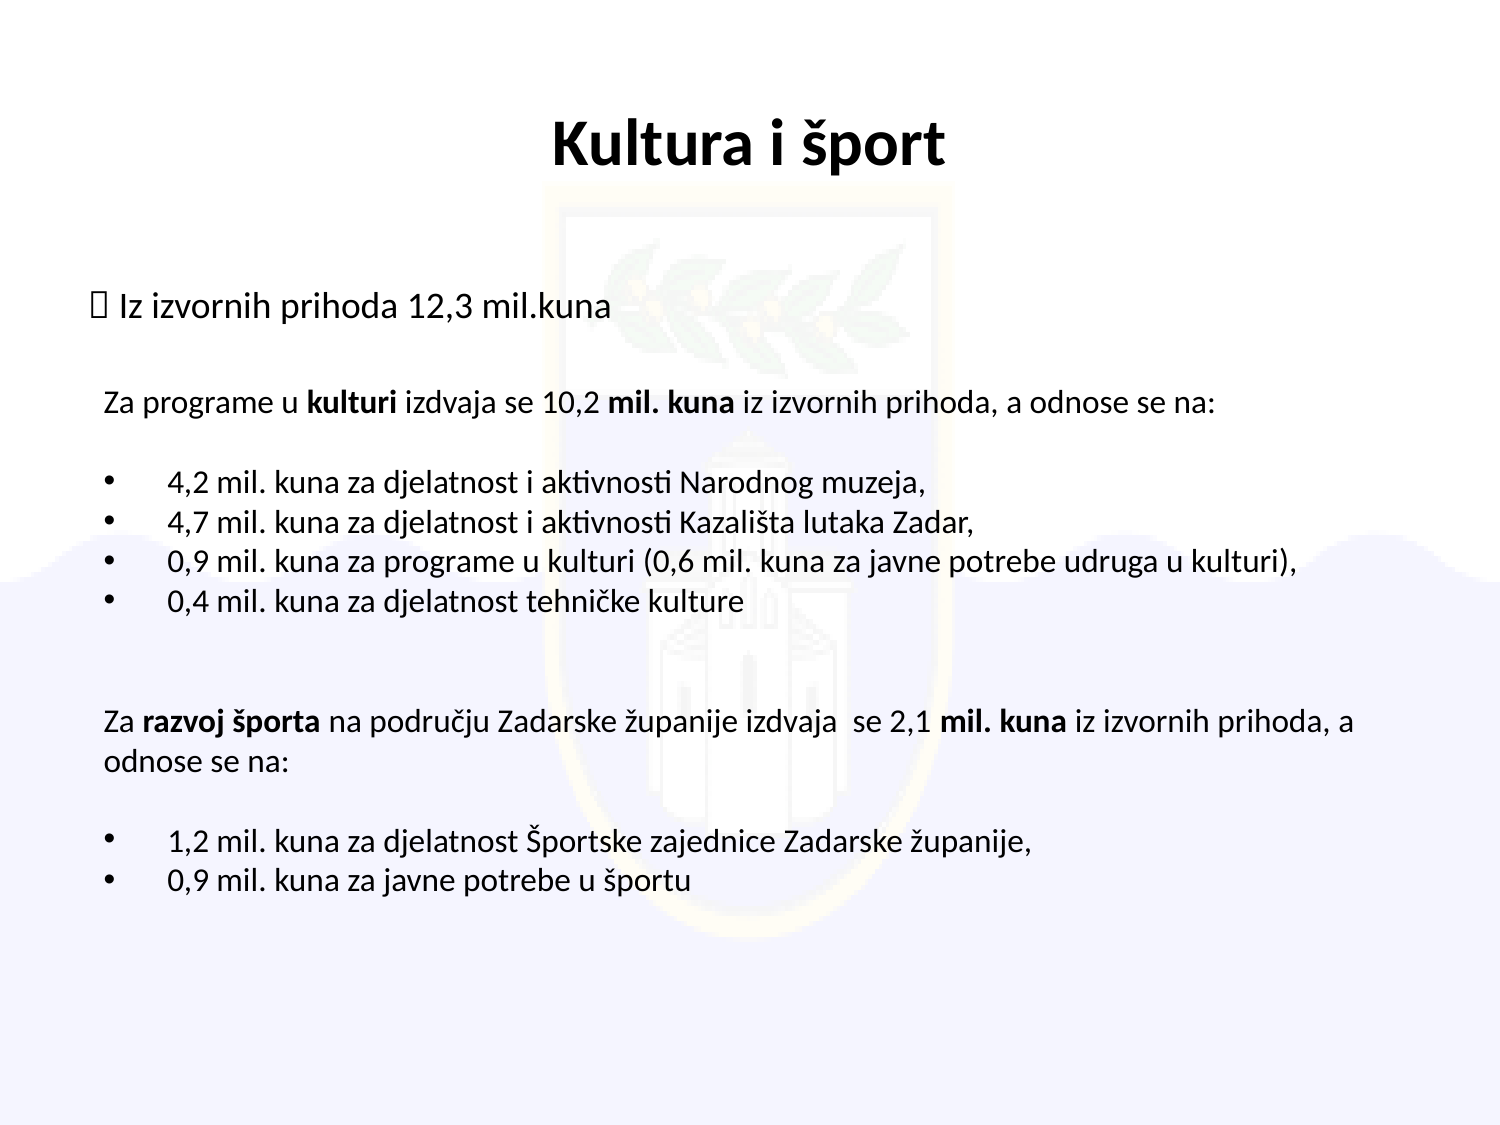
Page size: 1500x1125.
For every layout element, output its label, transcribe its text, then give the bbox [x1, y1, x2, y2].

list Za programe u kulturi izdvaja se 10,2 mil. kuna iz izvornih prihoda, a odnose se na: 4,2 mil. kuna za djelatnost i aktivnosti Narodnog muzeja, 4,7 mil. kuna za djelatnost i aktivnosti Kazališta lutaka Zadar, 0,9 mil. kuna za programe u kulturi (0,6 mil. kuna za javne potrebe udruga u kulturi), 0,4 mil. kuna za djelatnost tehničke kulture Za razvoj športa na području Zadarske županije izdvaja se 2,1 mil. kuna iz izvornih prihoda, a odnose se na: 1,2 mil. kuna za djelatnost Športske zajednice Zadarske županije, 0,9 mil. kuna za javne potrebe u športu [88, 372, 1439, 1116]
text_box  Iz izvornih prihoda 12,3 mil.kuna [73, 273, 688, 334]
title Kultura i šport [75, 45, 1425, 233]
